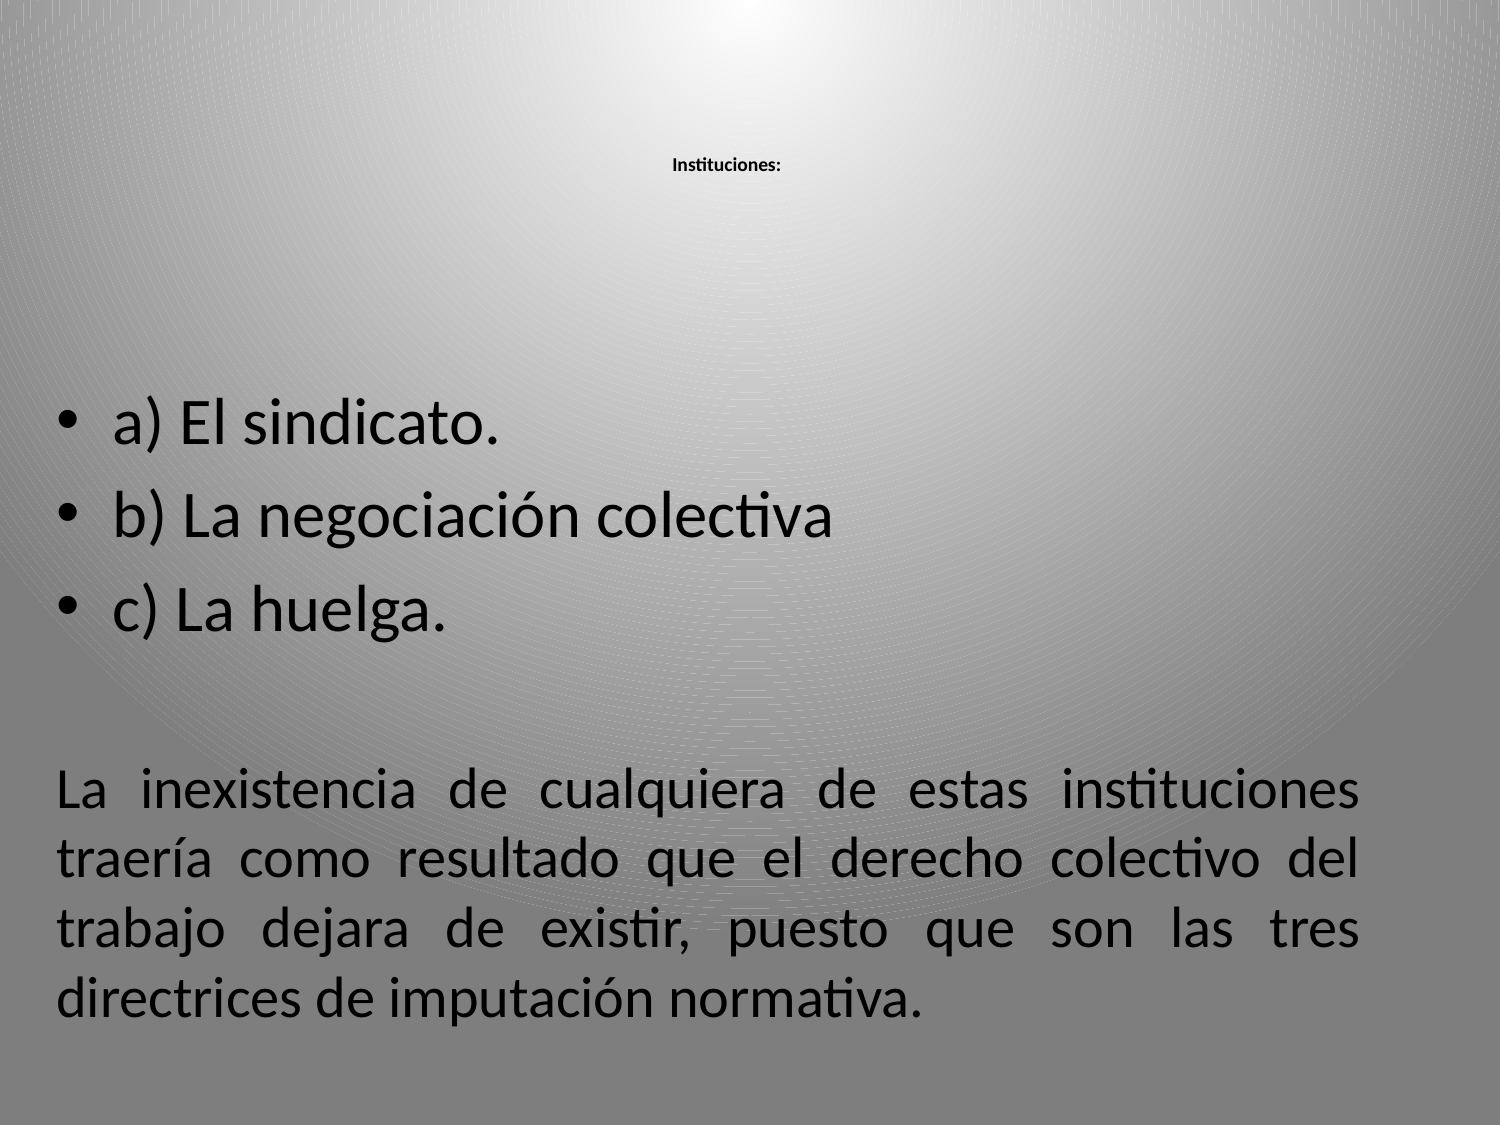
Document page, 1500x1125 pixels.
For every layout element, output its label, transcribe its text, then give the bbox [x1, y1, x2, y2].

title Instituciones: [29, 54, 1430, 185]
list a) El sindicato. b) La negociación colectiva c) La huelga. La inexistencia de cualquiera de estas instituciones traería como resultado que el derecho colectivo del trabajo dejara de existir, puesto que son las tres directrices de imputación normativa. [41, 90, 1377, 1047]
